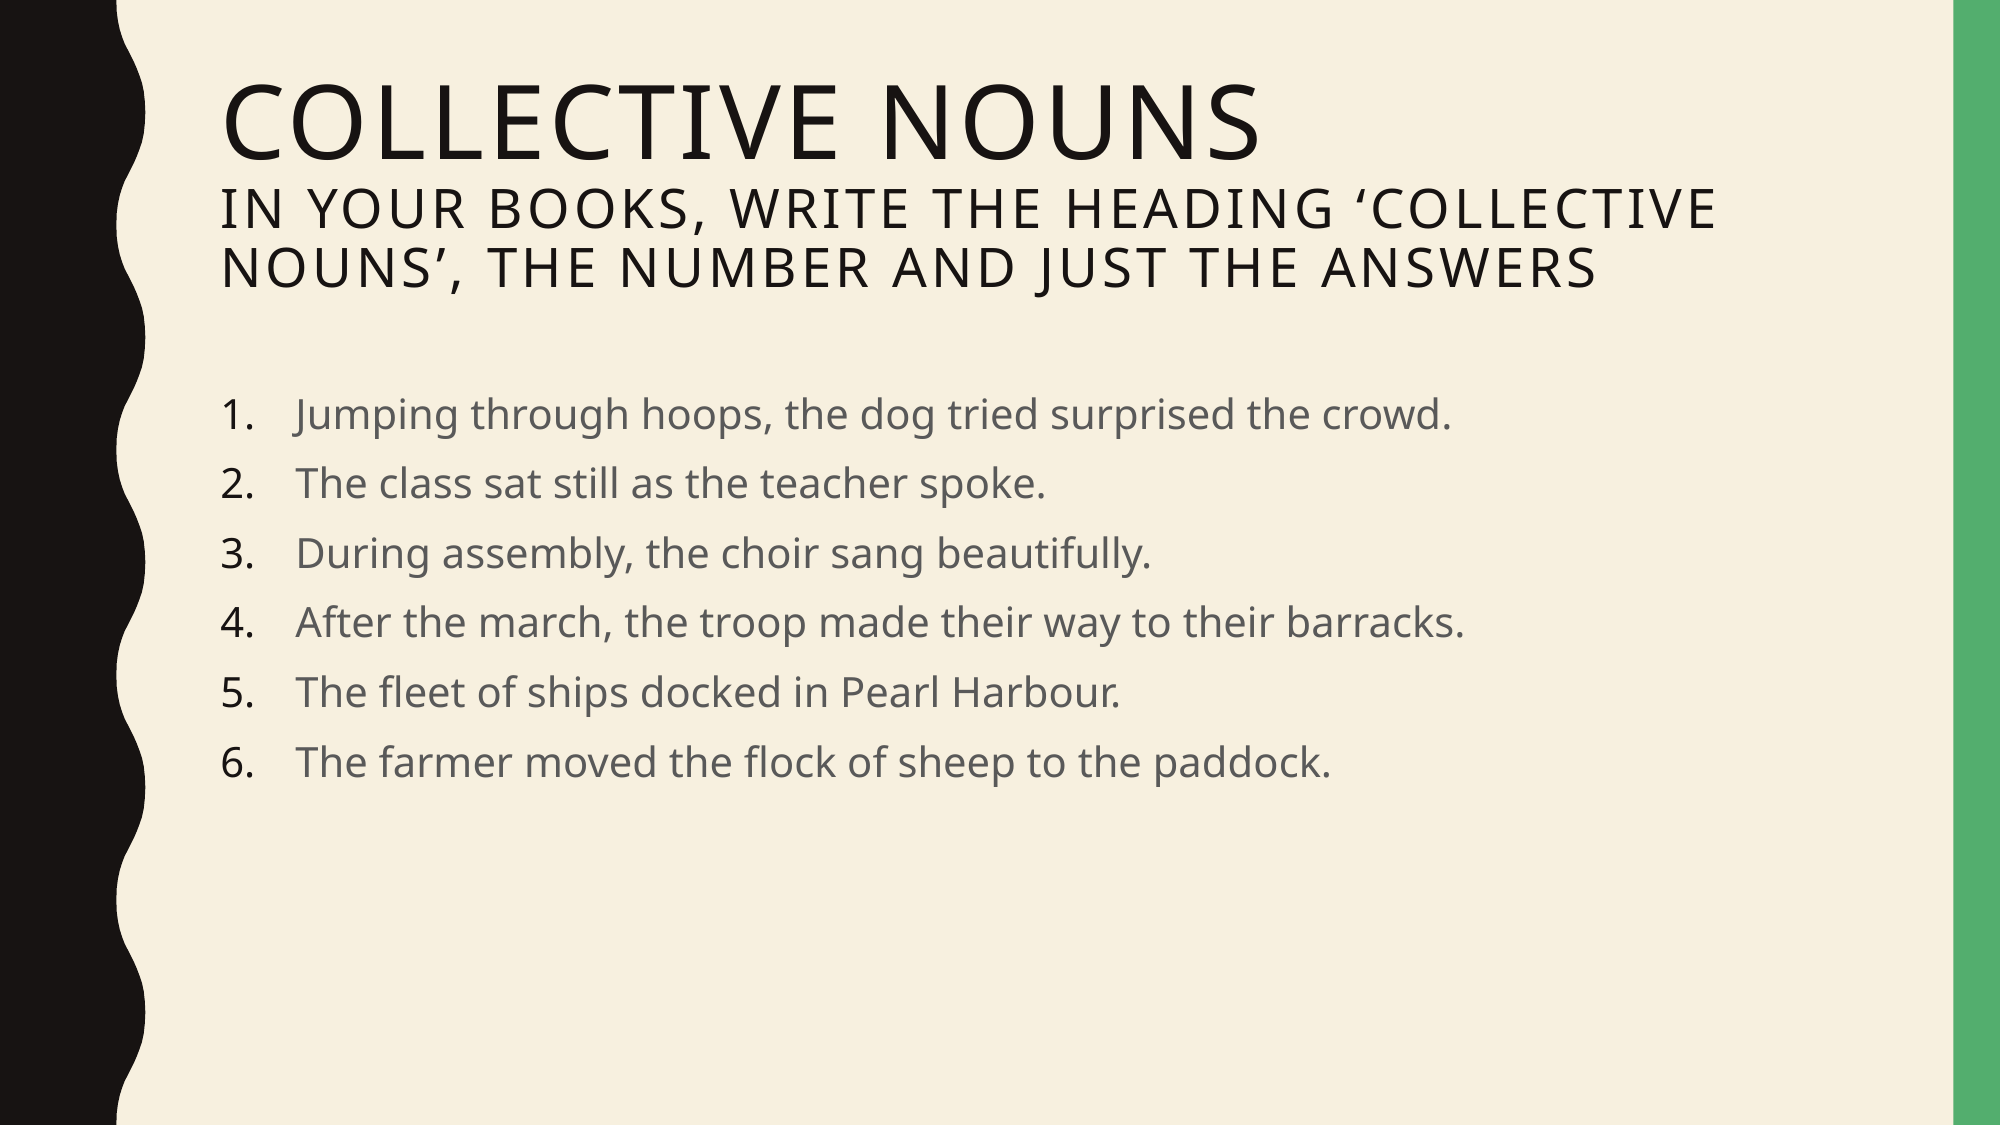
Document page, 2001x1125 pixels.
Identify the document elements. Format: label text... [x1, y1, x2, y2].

title Collective nouns In your books, write the heading ‘Collective Nouns’, the number and just the answers [205, 62, 1875, 308]
list Jumping through hoops, the dog tried surprised the crowd. The class sat still as the teacher spoke. During assembly, the choir sang beautifully. After the march, the troop made their way to their barracks. The fleet of ships docked in Pearl Harbour. The farmer moved the flock of sheep to the paddock. [205, 375, 1875, 965]
